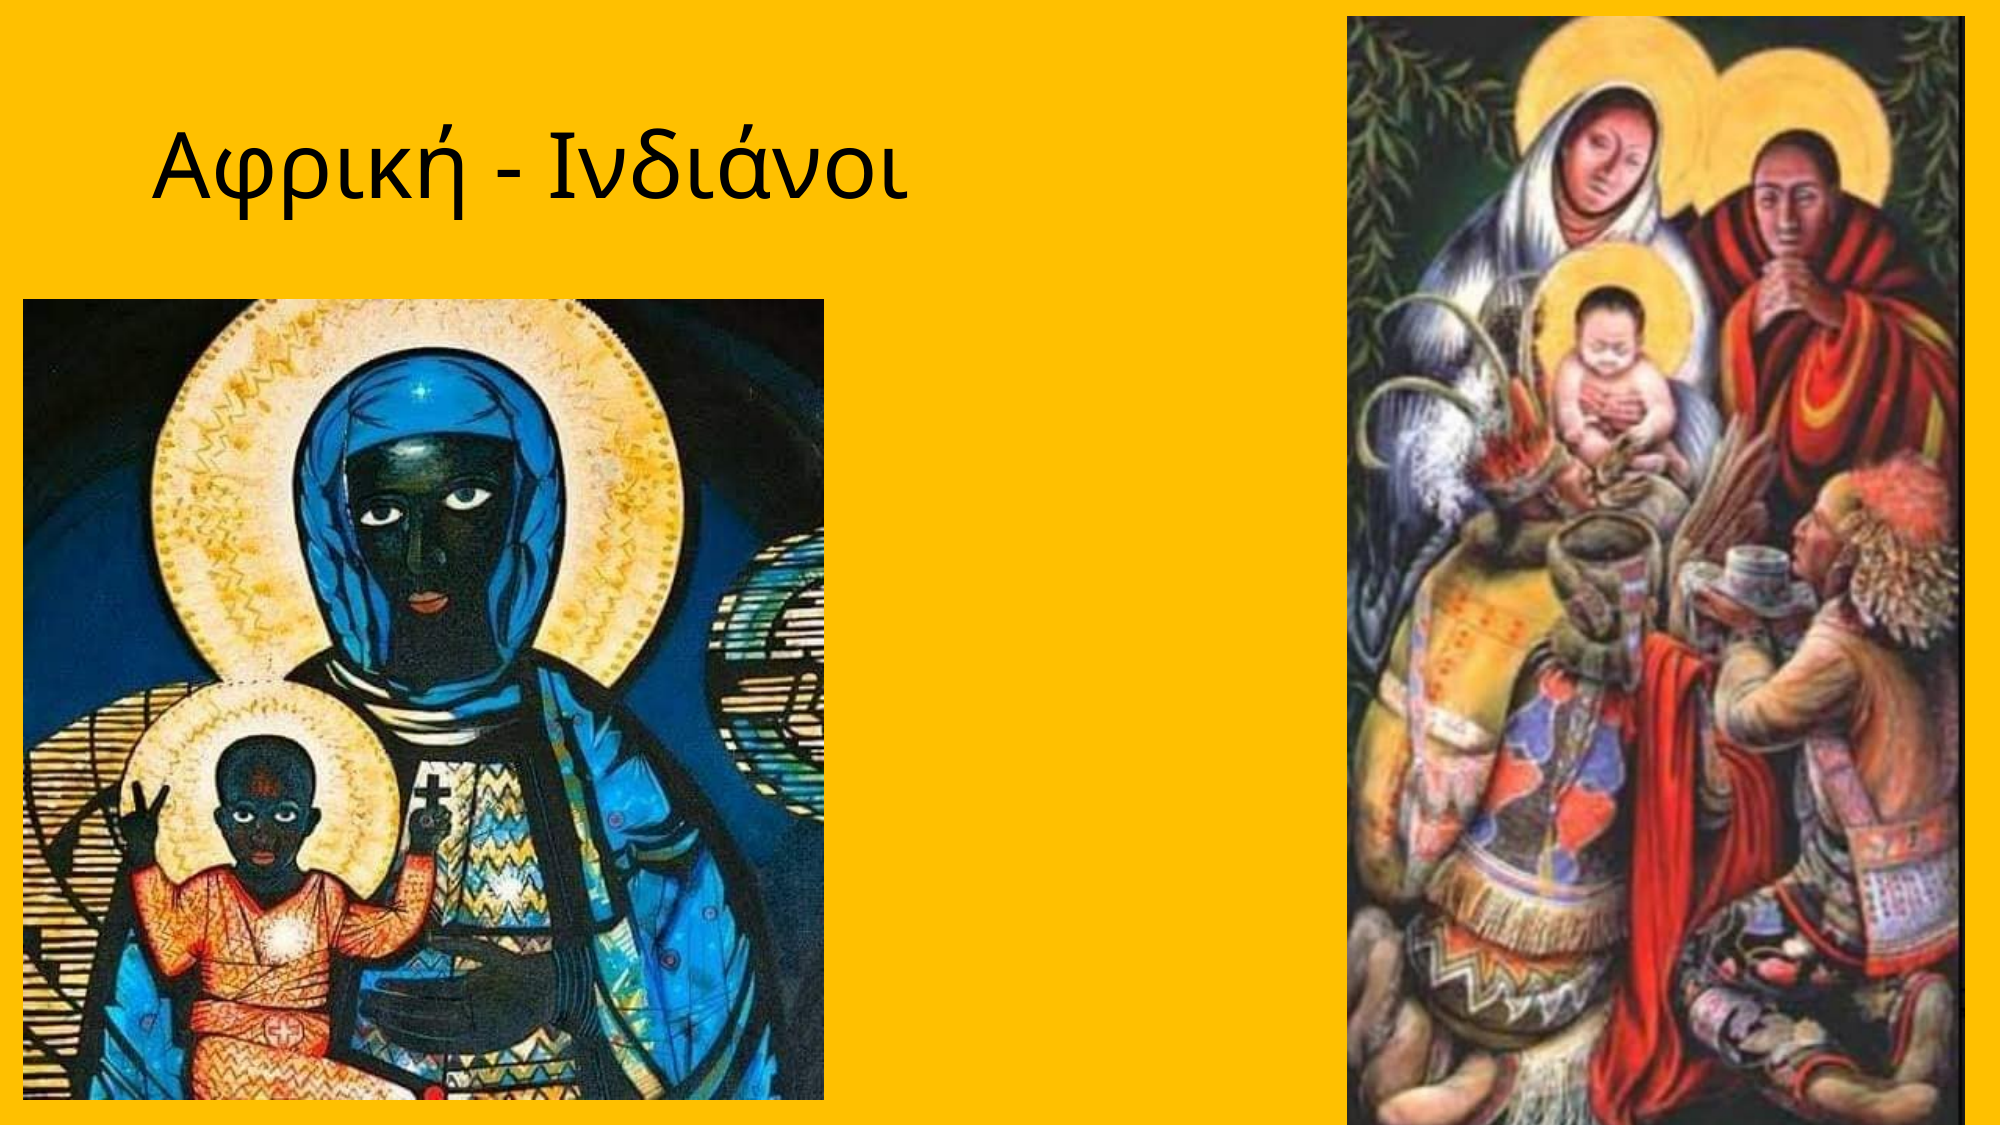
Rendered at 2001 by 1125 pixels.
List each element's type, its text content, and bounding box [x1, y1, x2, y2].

picture [123, 1091, 133, 1100]
picture [1347, 16, 1965, 1125]
title Αφρική - Ινδιάνοι [137, 59, 1347, 278]
picture [23, 299, 824, 1100]
